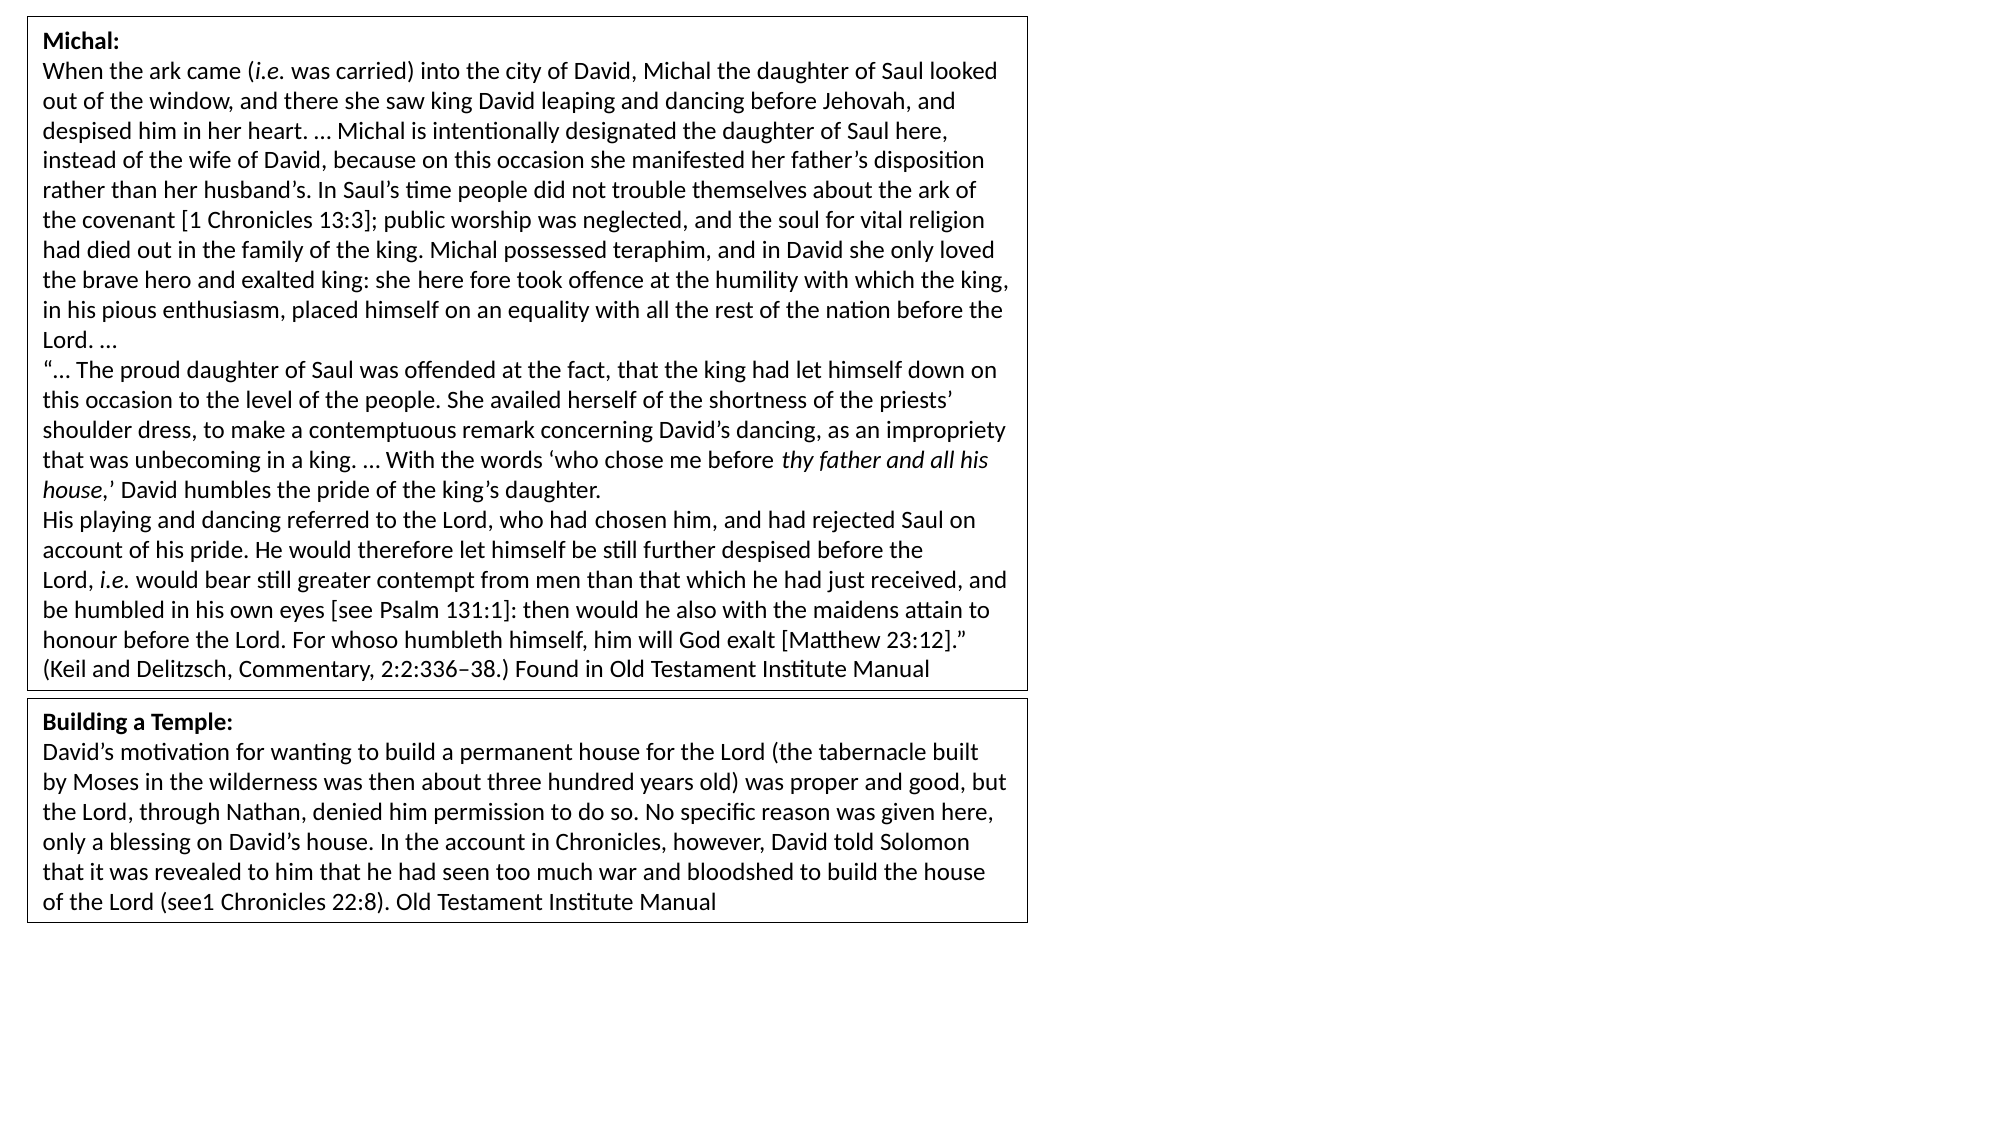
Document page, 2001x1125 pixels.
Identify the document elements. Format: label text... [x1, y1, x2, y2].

text_box Michal: When the ark came (i.e. was carried) into the city of David, Michal the daughter of Saul looked out of the window, and there she saw king David leaping and dancing before Jehovah, and despised him in her heart. … Michal is intentionally designated the daughter of Saul here, instead of the wife of David, because on this occasion she manifested her father’s disposition rather than her husband’s. In Saul’s time people did not trouble themselves about the ark of the covenant [1 Chronicles 13:3]; public worship was neglected, and the soul for vital religion had died out in the family of the king. Michal possessed teraphim, and in David she only loved the brave hero and exalted king: she here fore took offence at the humility with which the king, in his pious enthusiasm, placed himself on an equality with all the rest of the nation before the Lord. … “… The proud daughter of Saul was offended at the fact, that the king had let himself down on this occasion to the level of the people. She availed herself of the shortness of the priests’ shoulder dress, to make a contemptuous remark concerning David’s dancing, as an impropriety that was unbecoming in a king. … With the words ‘who chose me before thy father and all his house,’ David humbles the pride of the king’s daughter. His playing and dancing referred to the Lord, who had chosen him, and had rejected Saul on account of his pride. He would therefore let himself be still further despised before the Lord, i.e. would bear still greater contempt from men than that which he had just received, and be humbled in his own eyes [see Psalm 131:1]: then would he also with the maidens attain to honour before the Lord. For whoso humbleth himself, him will God exalt [Matthew 23:12].” (Keil and Delitzsch, Commentary, 2:2:336–38.) Found in Old Testament Institute Manual [27, 16, 1028, 691]
text_box Building a Temple: David’s motivation for wanting to build a permanent house for the Lord (the tabernacle built by Moses in the wilderness was then about three hundred years old) was proper and good, but the Lord, through Nathan, denied him permission to do so. No specific reason was given here, only a blessing on David’s house. In the account in Chronicles, however, David told Solomon that it was revealed to him that he had seen too much war and bloodshed to build the house of the Lord (see1 Chronicles 22:8). Old Testament Institute Manual [27, 698, 1028, 923]
